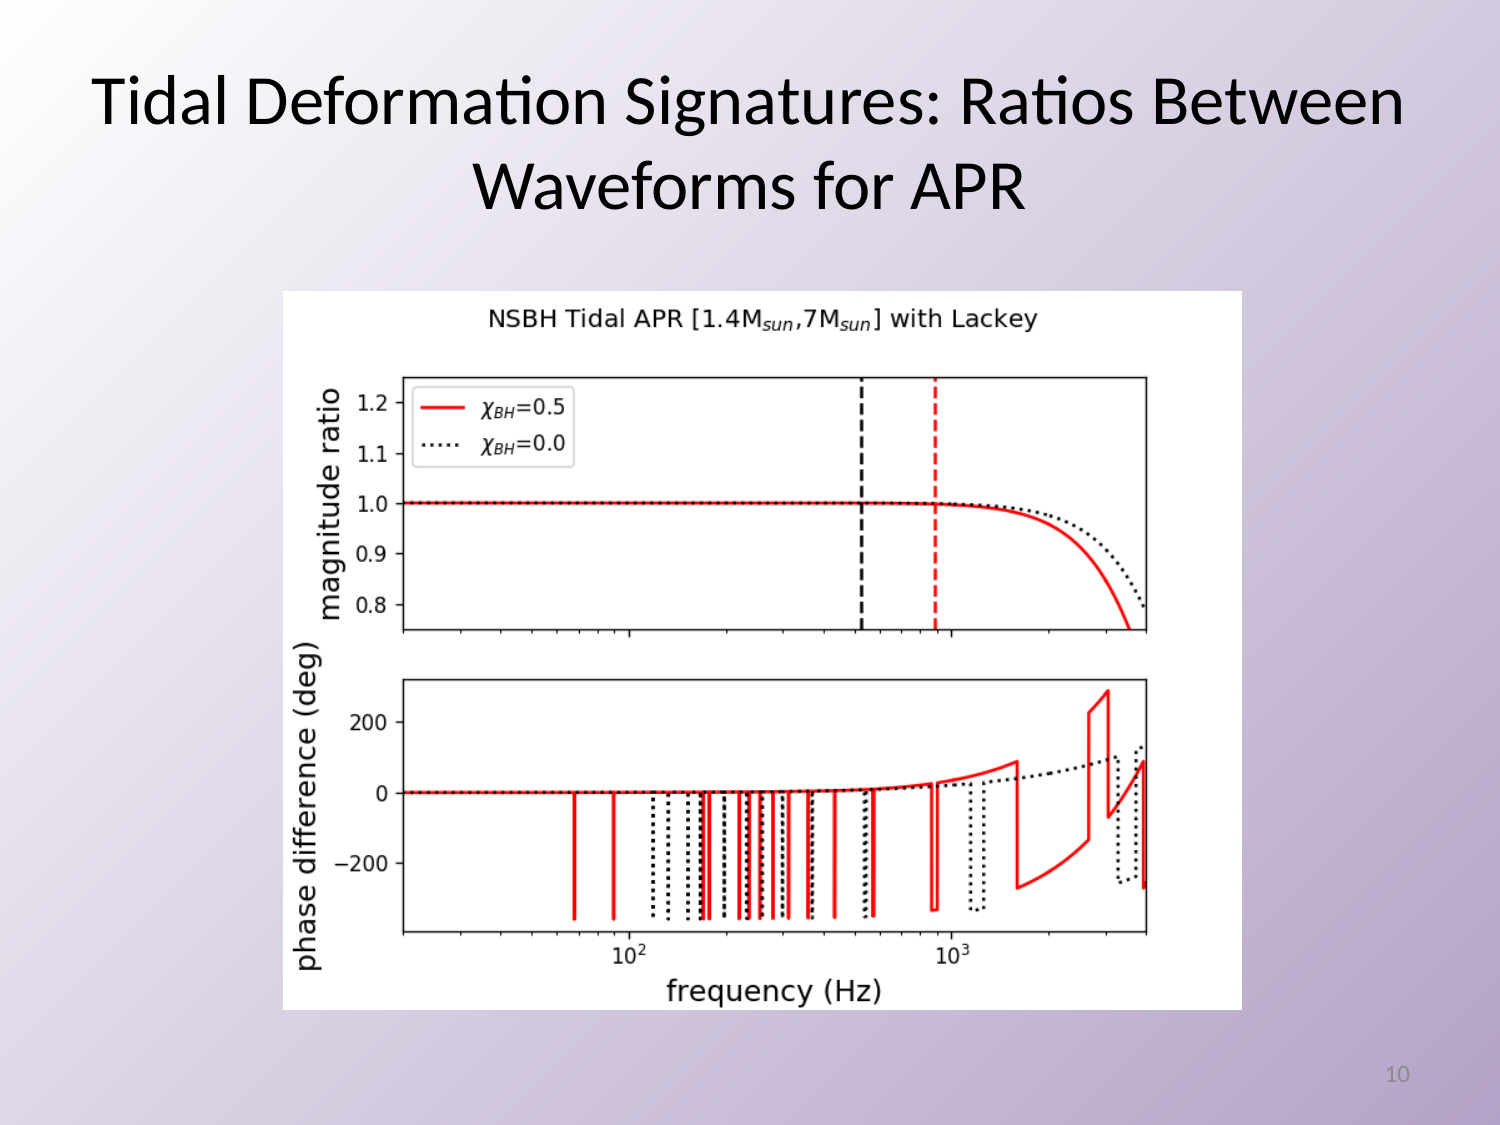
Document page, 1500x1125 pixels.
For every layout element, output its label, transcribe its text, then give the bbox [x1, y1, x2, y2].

picture [282, 290, 1242, 1010]
slide_number 10 [1074, 1042, 1425, 1103]
title Tidal Deformation Signatures: Ratios Between Waveforms for APR [75, 45, 1425, 233]
